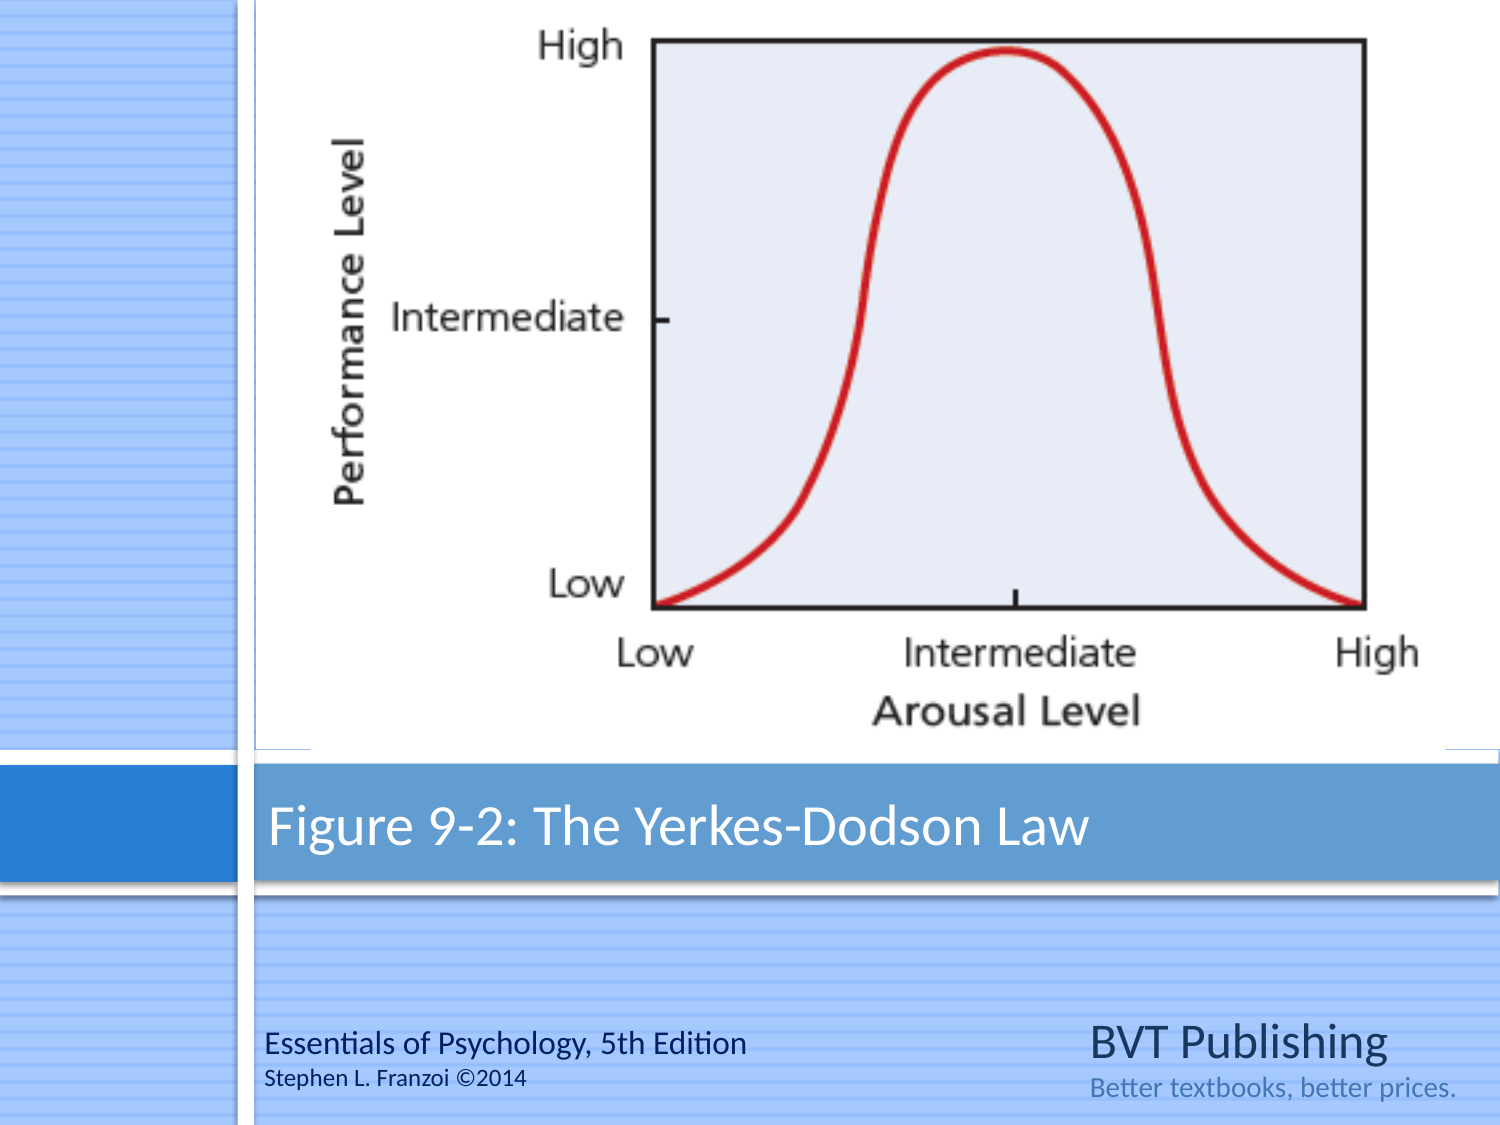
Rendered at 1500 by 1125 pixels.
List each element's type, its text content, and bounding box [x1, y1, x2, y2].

picture [255, 0, 1500, 750]
title Figure 9-2: The Yerkes-Dodson Law [253, 762, 1499, 882]
